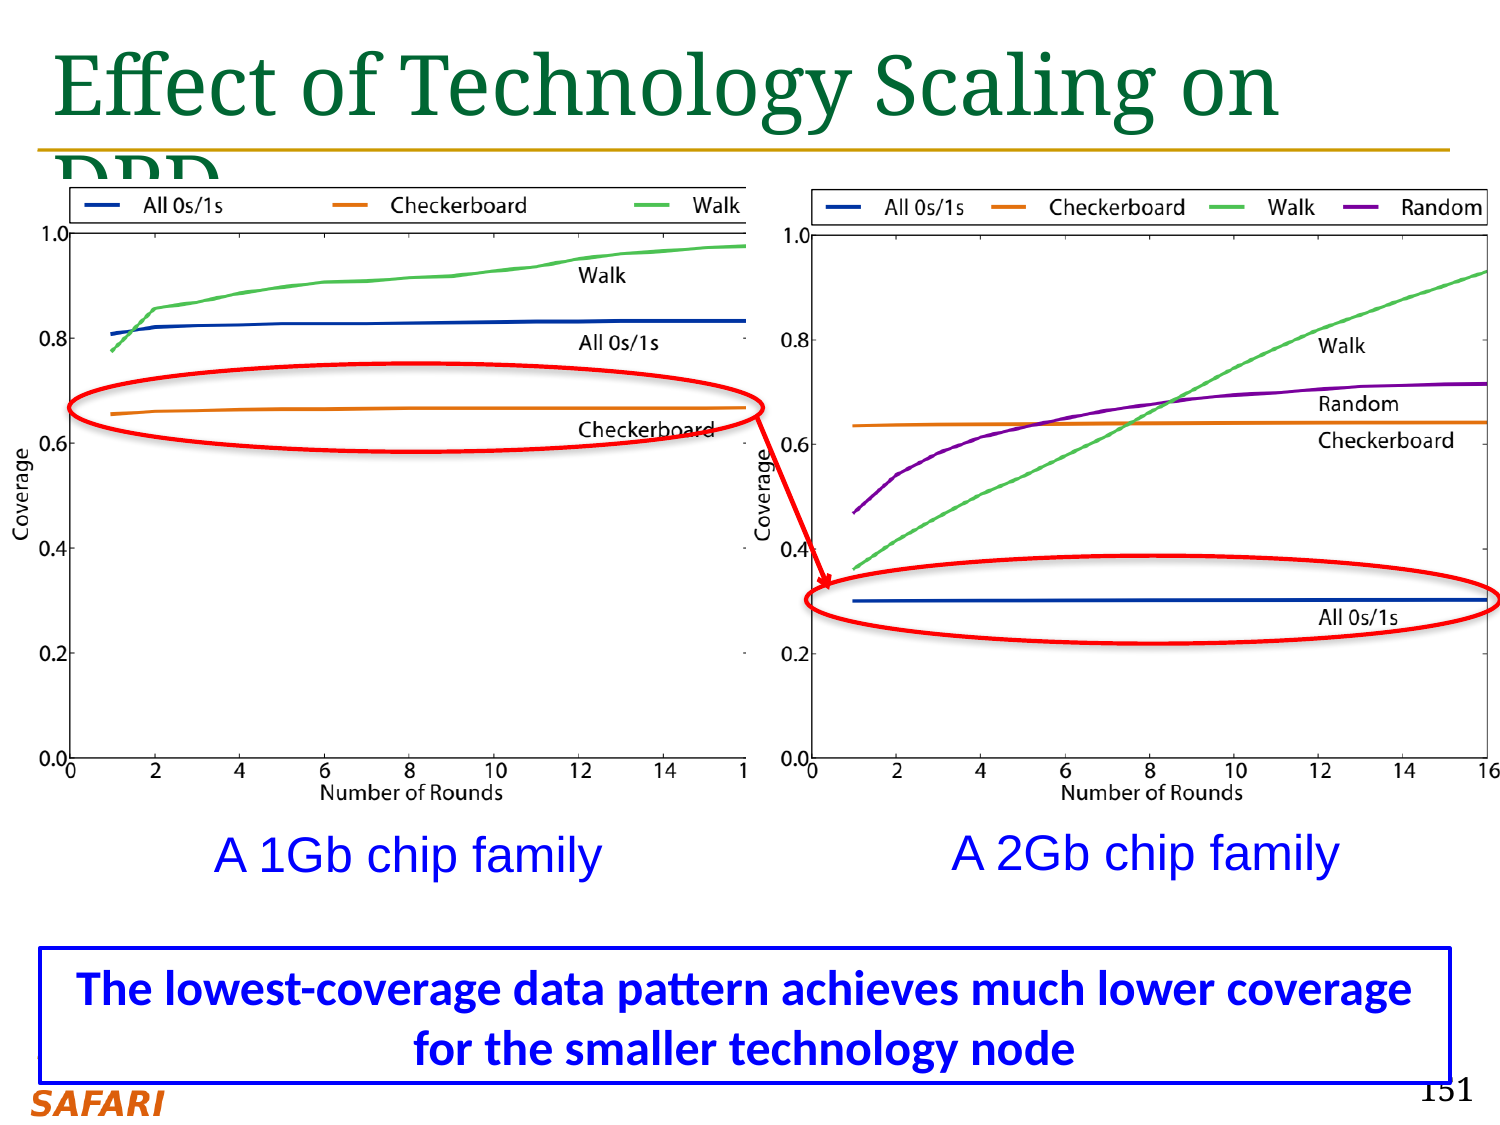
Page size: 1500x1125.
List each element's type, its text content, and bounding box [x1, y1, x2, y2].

title Effect of Technology Scaling on DPD [37, 24, 1450, 170]
text_box A 2Gb chip family [936, 815, 1356, 888]
picture [3, 178, 1500, 807]
text_box A 1Gb chip family [199, 814, 618, 890]
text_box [756, 416, 830, 590]
text_box The lowest-coverage data pattern achieves much lower coverage for the smaller technology node [39, 948, 1450, 1084]
slide_number 151 [1139, 1045, 1490, 1121]
picture [29, 1083, 169, 1124]
